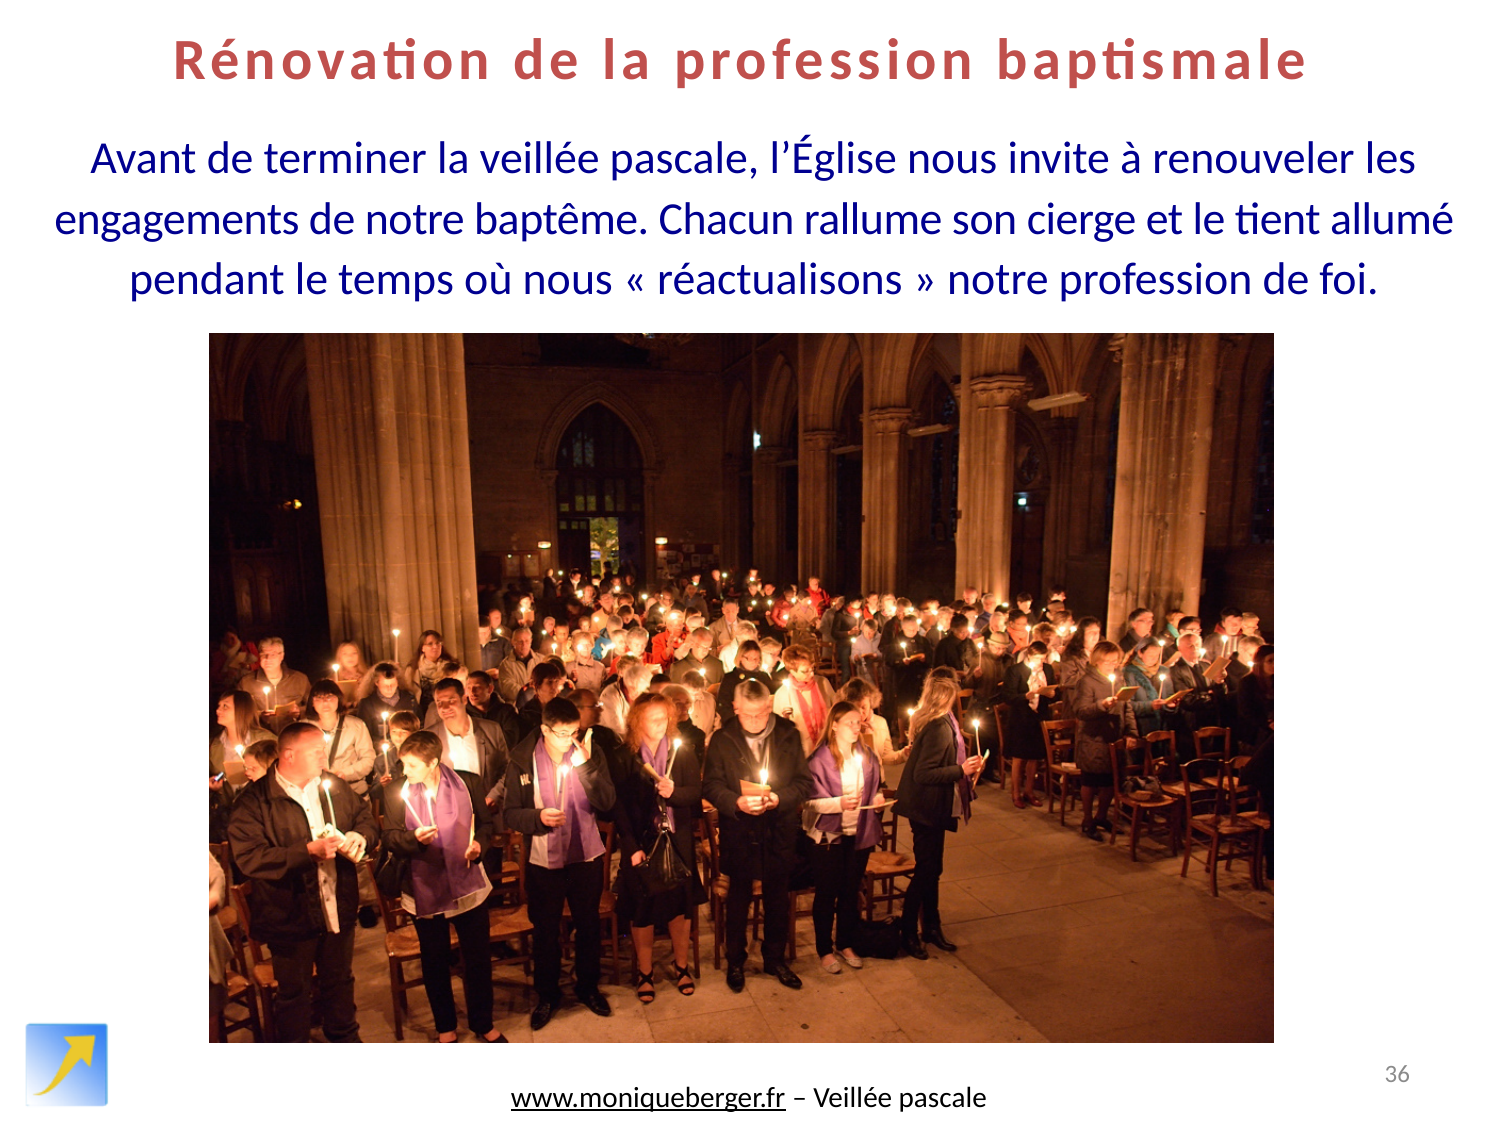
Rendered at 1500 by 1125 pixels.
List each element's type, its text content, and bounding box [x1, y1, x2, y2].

picture [21, 1018, 114, 1112]
slide_number 36 [1074, 1042, 1425, 1103]
text_box Avant de terminer la veillée pascale, l’Église nous invite à renouveler les engagements de notre baptême. Chacun rallume son cierge et le tient allumé pendant le temps où nous « réactualisons » notre profession de foi. [30, 115, 1478, 312]
text_box www.moniqueberger.fr – Veillée pascale [496, 1071, 1002, 1121]
text_box Rénovation de la profession baptismale [82, 13, 1399, 99]
picture [209, 332, 1275, 1044]
